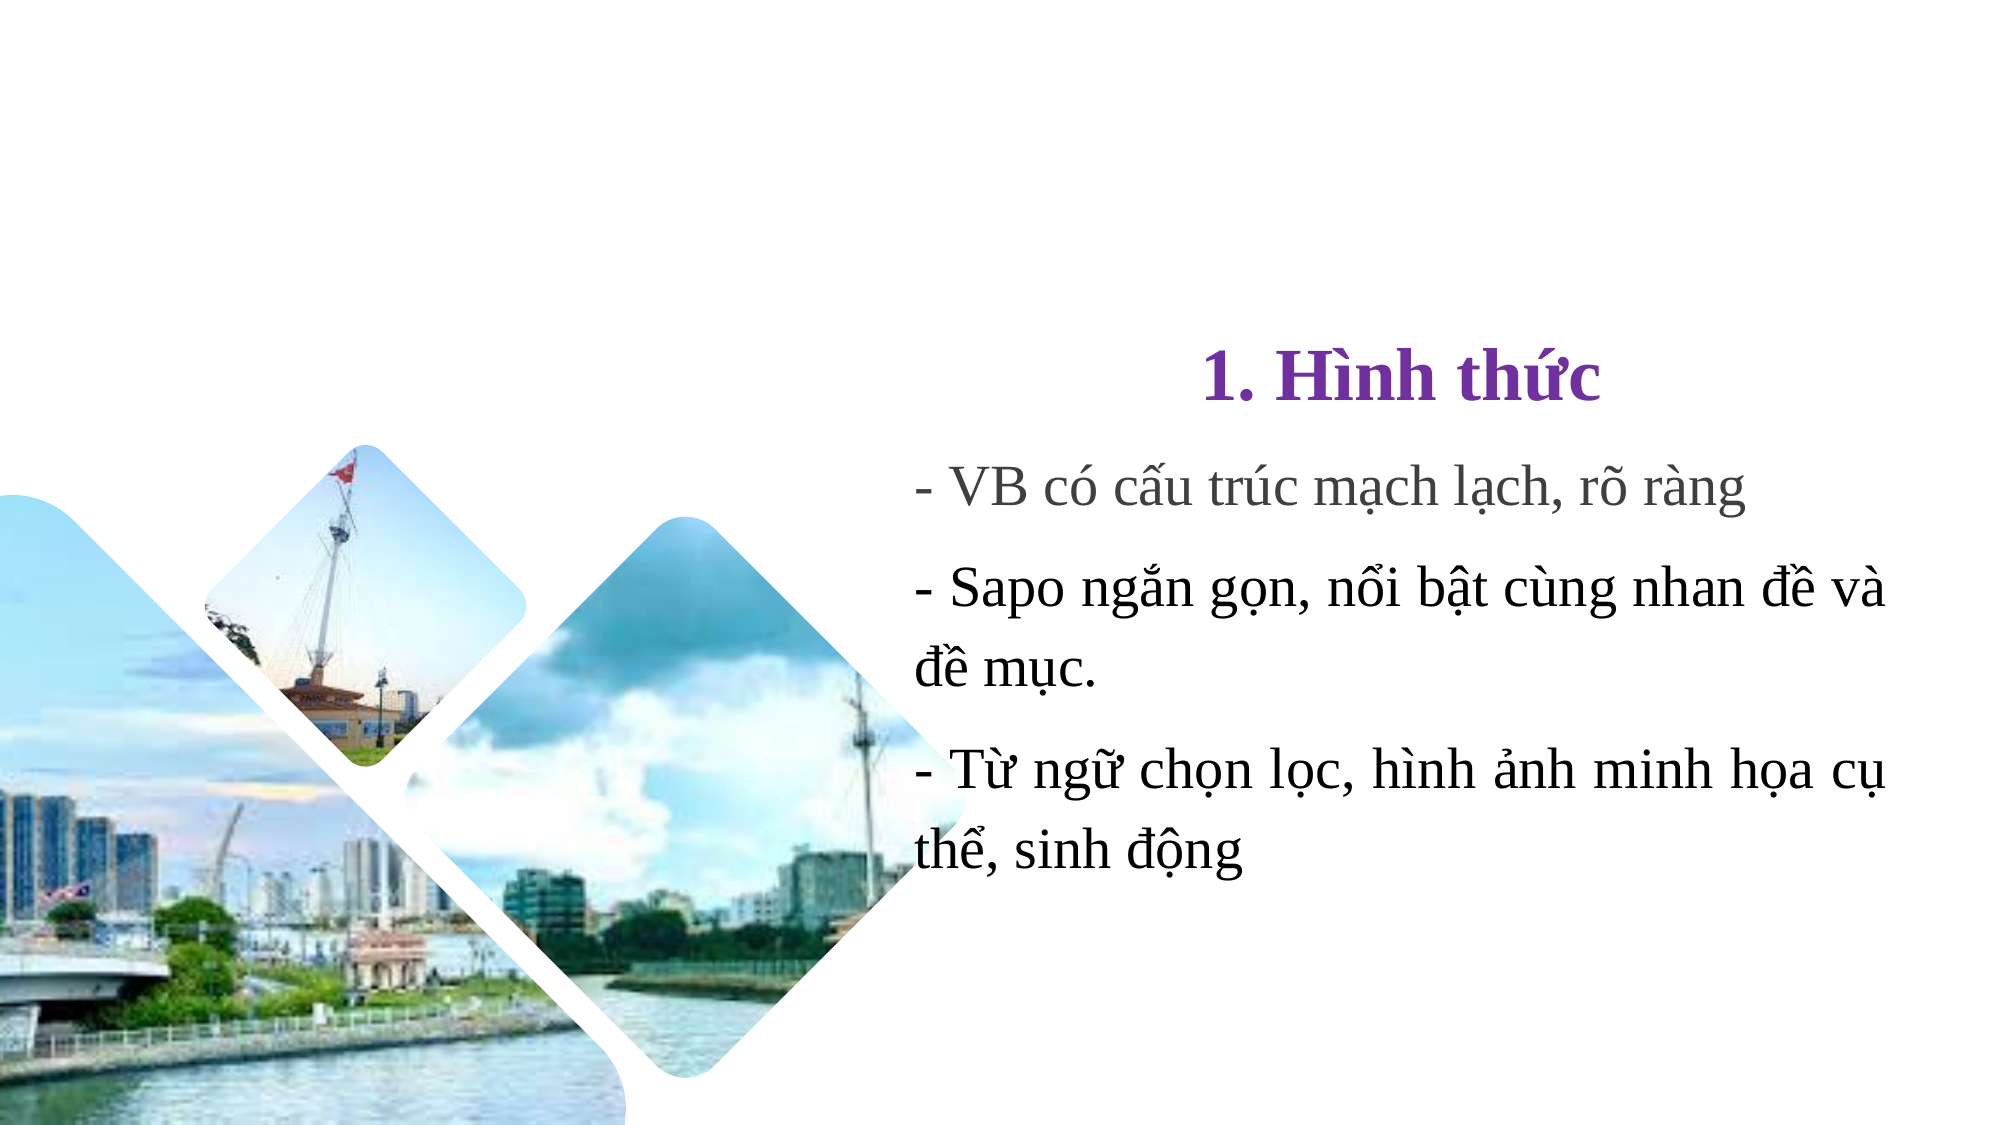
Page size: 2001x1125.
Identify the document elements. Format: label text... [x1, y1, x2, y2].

picture [0, 444, 967, 1125]
text_box 1. Hình thức - VB có cấu trúc mạch lạch, rõ ràng - Sapo ngắn gọn, nổi bật cùng nhan đề và đề mục. - Từ ngữ chọn lọc, hình ảnh minh họa cụ thể, sinh động [899, 304, 1902, 888]
